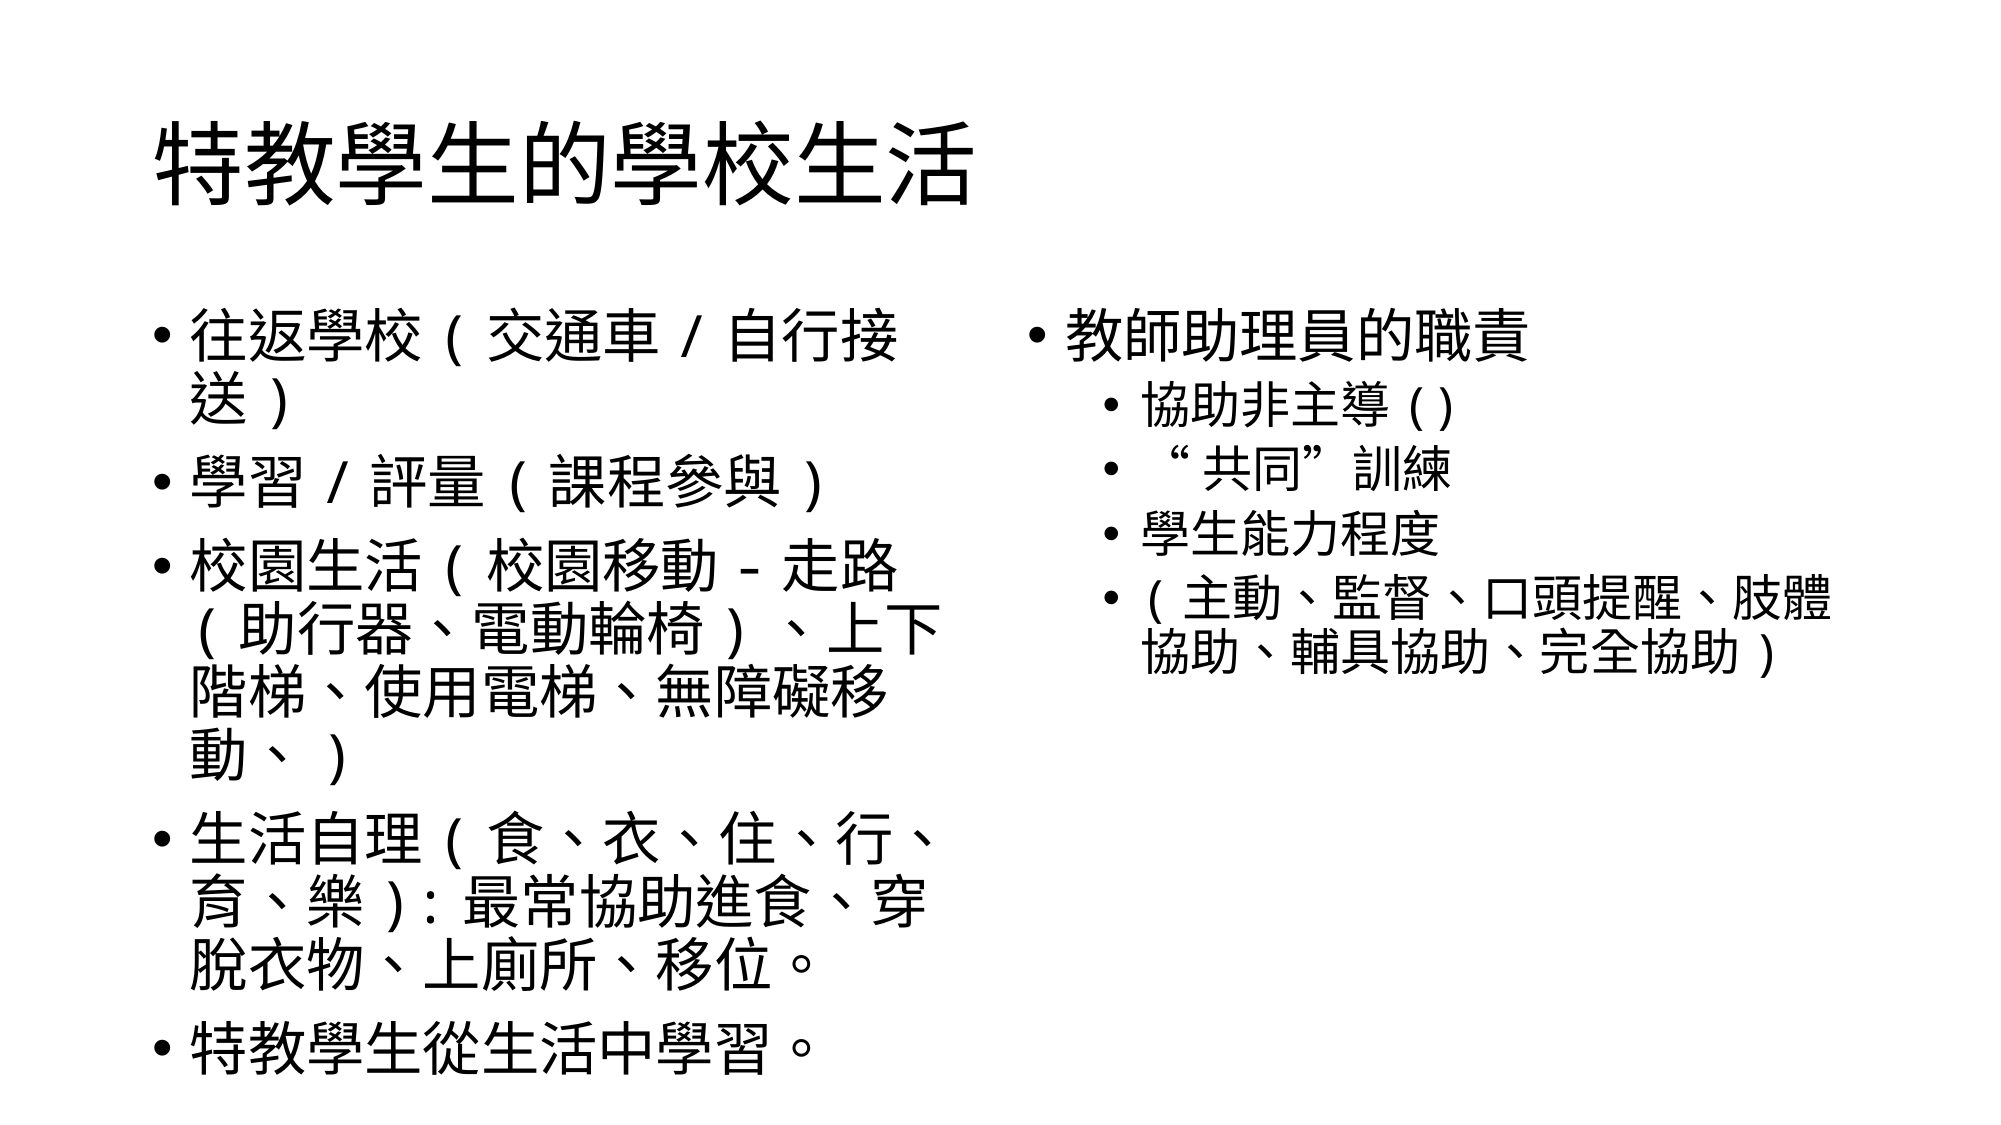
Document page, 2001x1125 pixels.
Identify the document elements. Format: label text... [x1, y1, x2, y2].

list 往返學校(交通車/自行接送) 學習/評量(課程參與) 校園生活(校園移動-走路(助行器、電動輪椅)、上下階梯、使用電梯、無障礙移動、) 生活自理(食、衣、住、行、育、樂):最常協助進食、穿脫衣物、上廁所、移位。 特教學生從生活中學習。 [137, 299, 988, 1014]
list 教師助理員的職責 協助非主導() “共同”訓練 學生能力程度 (主動、監督、口頭提醒、肢體協助、輔具協助、完全協助) [1012, 299, 1863, 1014]
title 特教學生的學校生活 [137, 59, 1863, 278]
